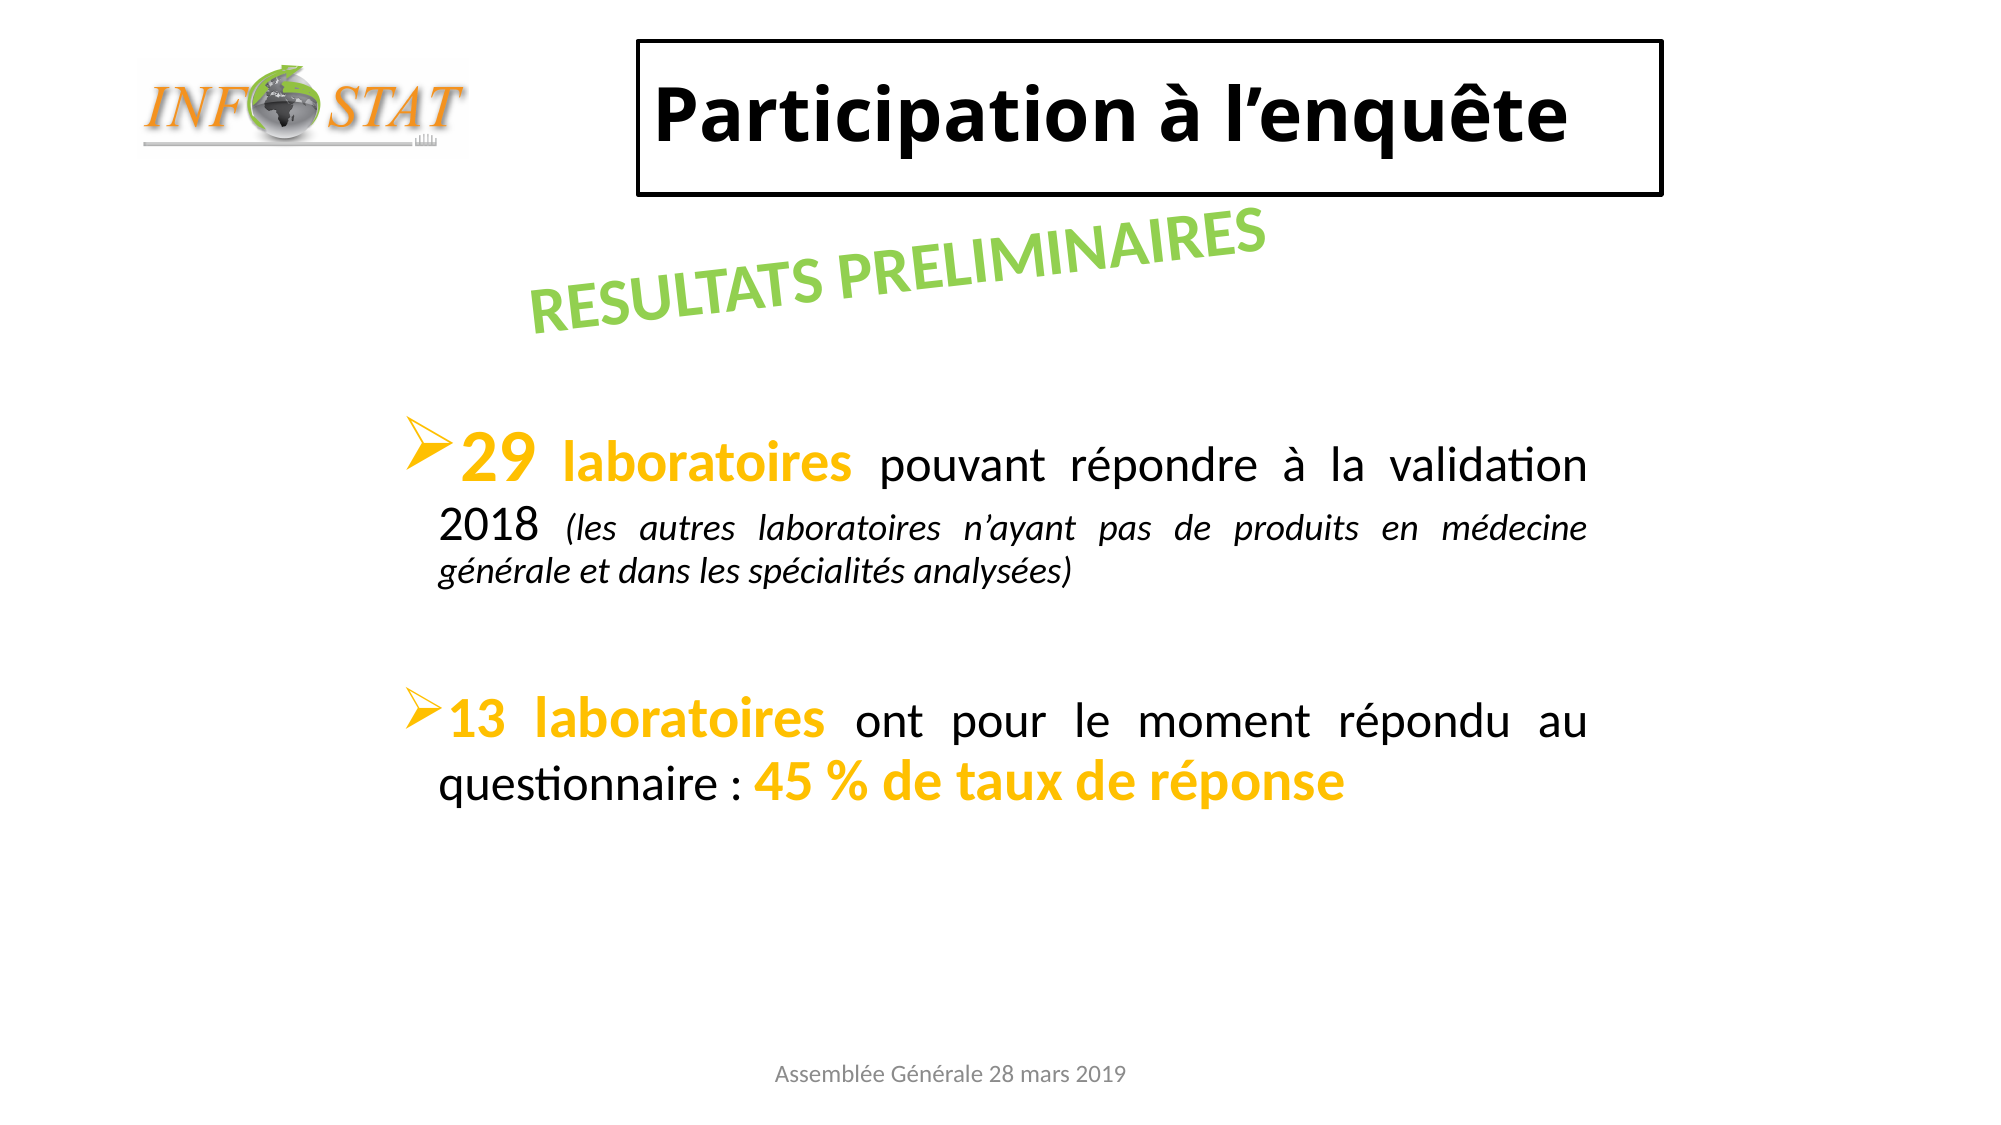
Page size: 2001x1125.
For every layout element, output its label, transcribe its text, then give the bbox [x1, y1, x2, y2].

text_box RESULTATS PRELIMINAIRES [385, 160, 1410, 371]
list 29 laboratoires pouvant répondre à la validation 2018 (les autres laboratoires n’ayant pas de produits en médecine générale et dans les spécialités analysées) 13 laboratoires ont pour le moment répondu au questionnaire : 45 % de taux de réponse [385, 408, 1604, 906]
picture [137, 58, 469, 159]
footer Assemblée Générale 28 mars 2019 [662, 1042, 1338, 1103]
title Participation à l’enquête [636, 39, 1664, 197]
